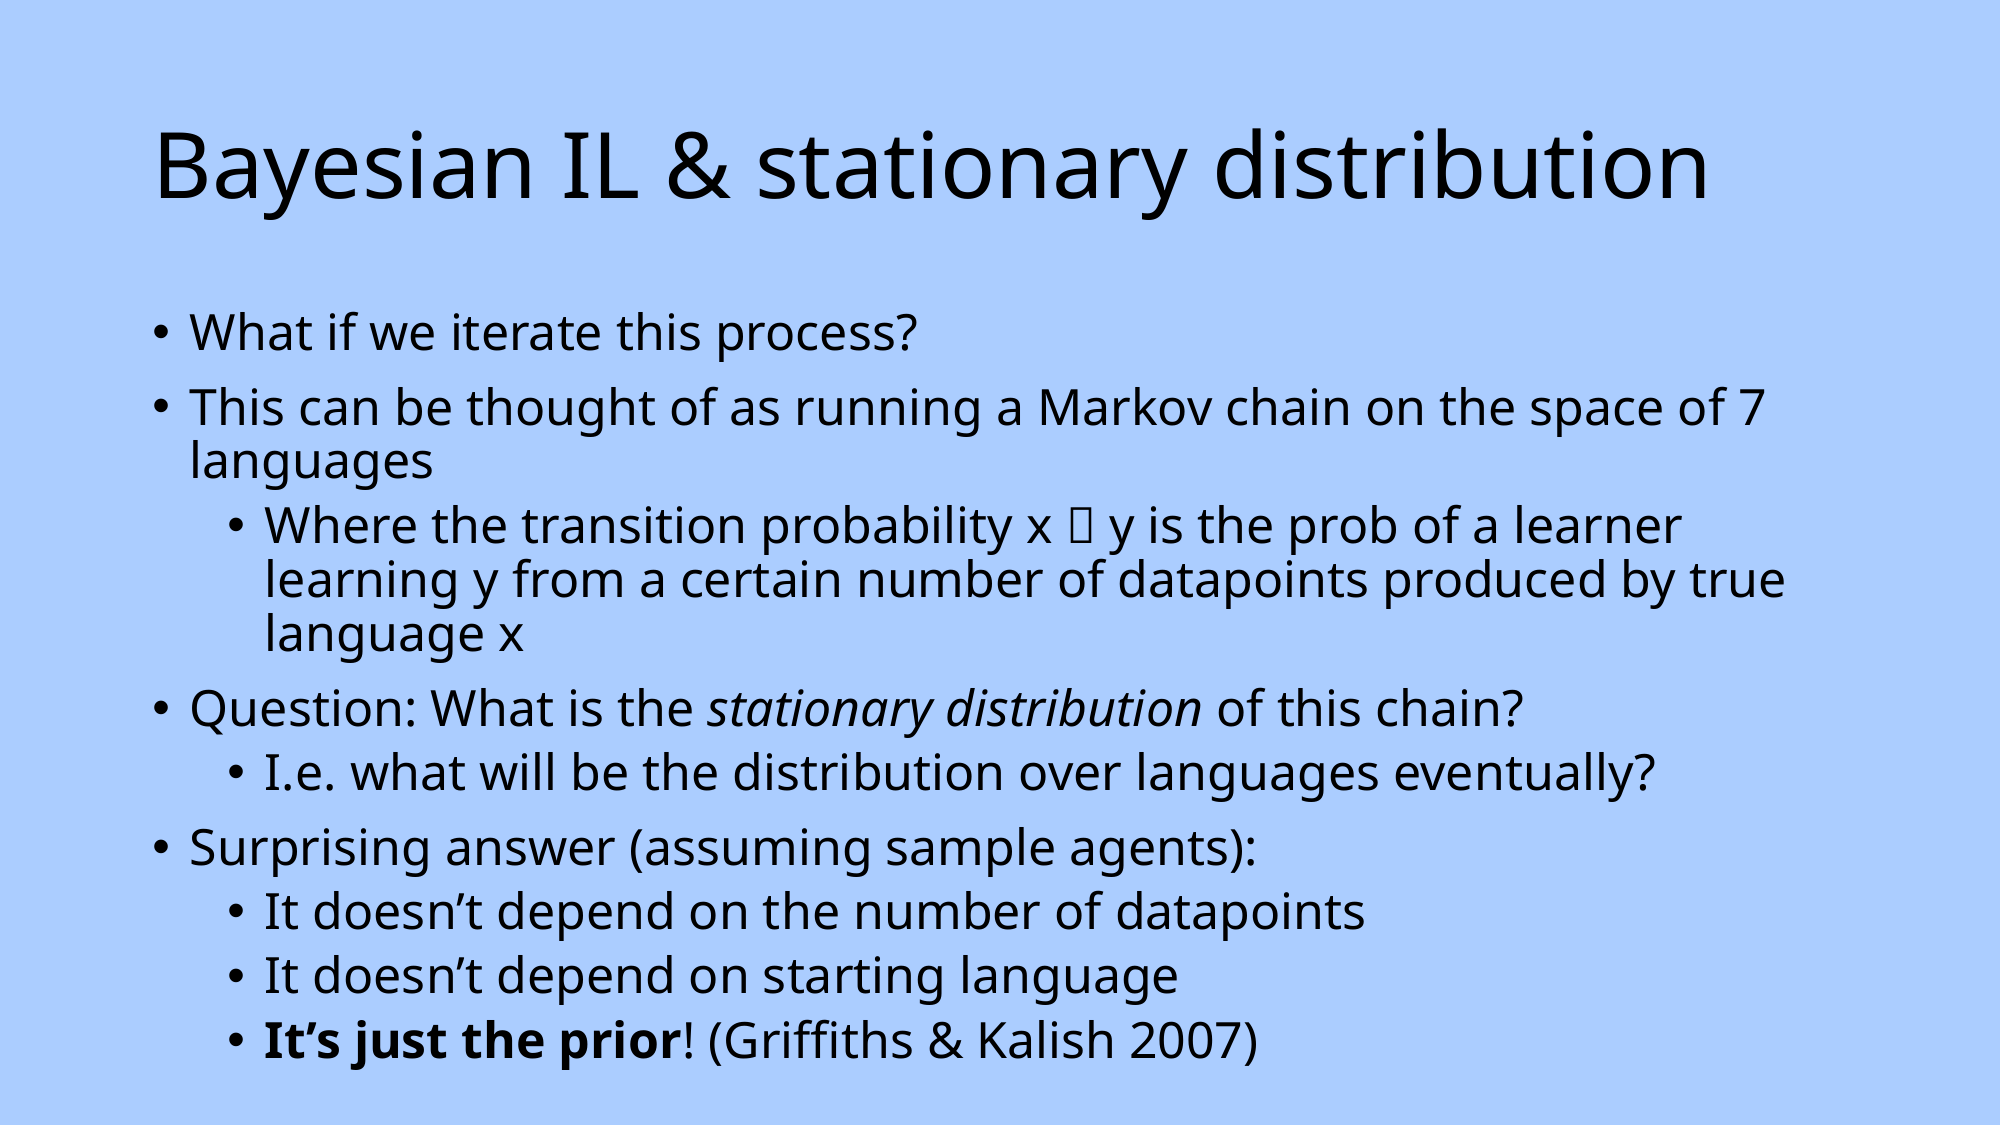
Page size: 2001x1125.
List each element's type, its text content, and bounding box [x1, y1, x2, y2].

title Bayesian IL & stationary distribution [137, 59, 1863, 278]
list What if we iterate this process? This can be thought of as running a Markov chain on the space of 7 languages Where the transition probability x  y is the prob of a learner learning y from a certain number of datapoints produced by true language x Question: What is the stationary distribution of this chain? I.e. what will be the distribution over languages eventually? Surprising answer (assuming sample agents): It doesn’t depend on the number of datapoints It doesn’t depend on starting language It’s just the prior! (Griffiths & Kalish 2007) [137, 299, 1863, 1014]
